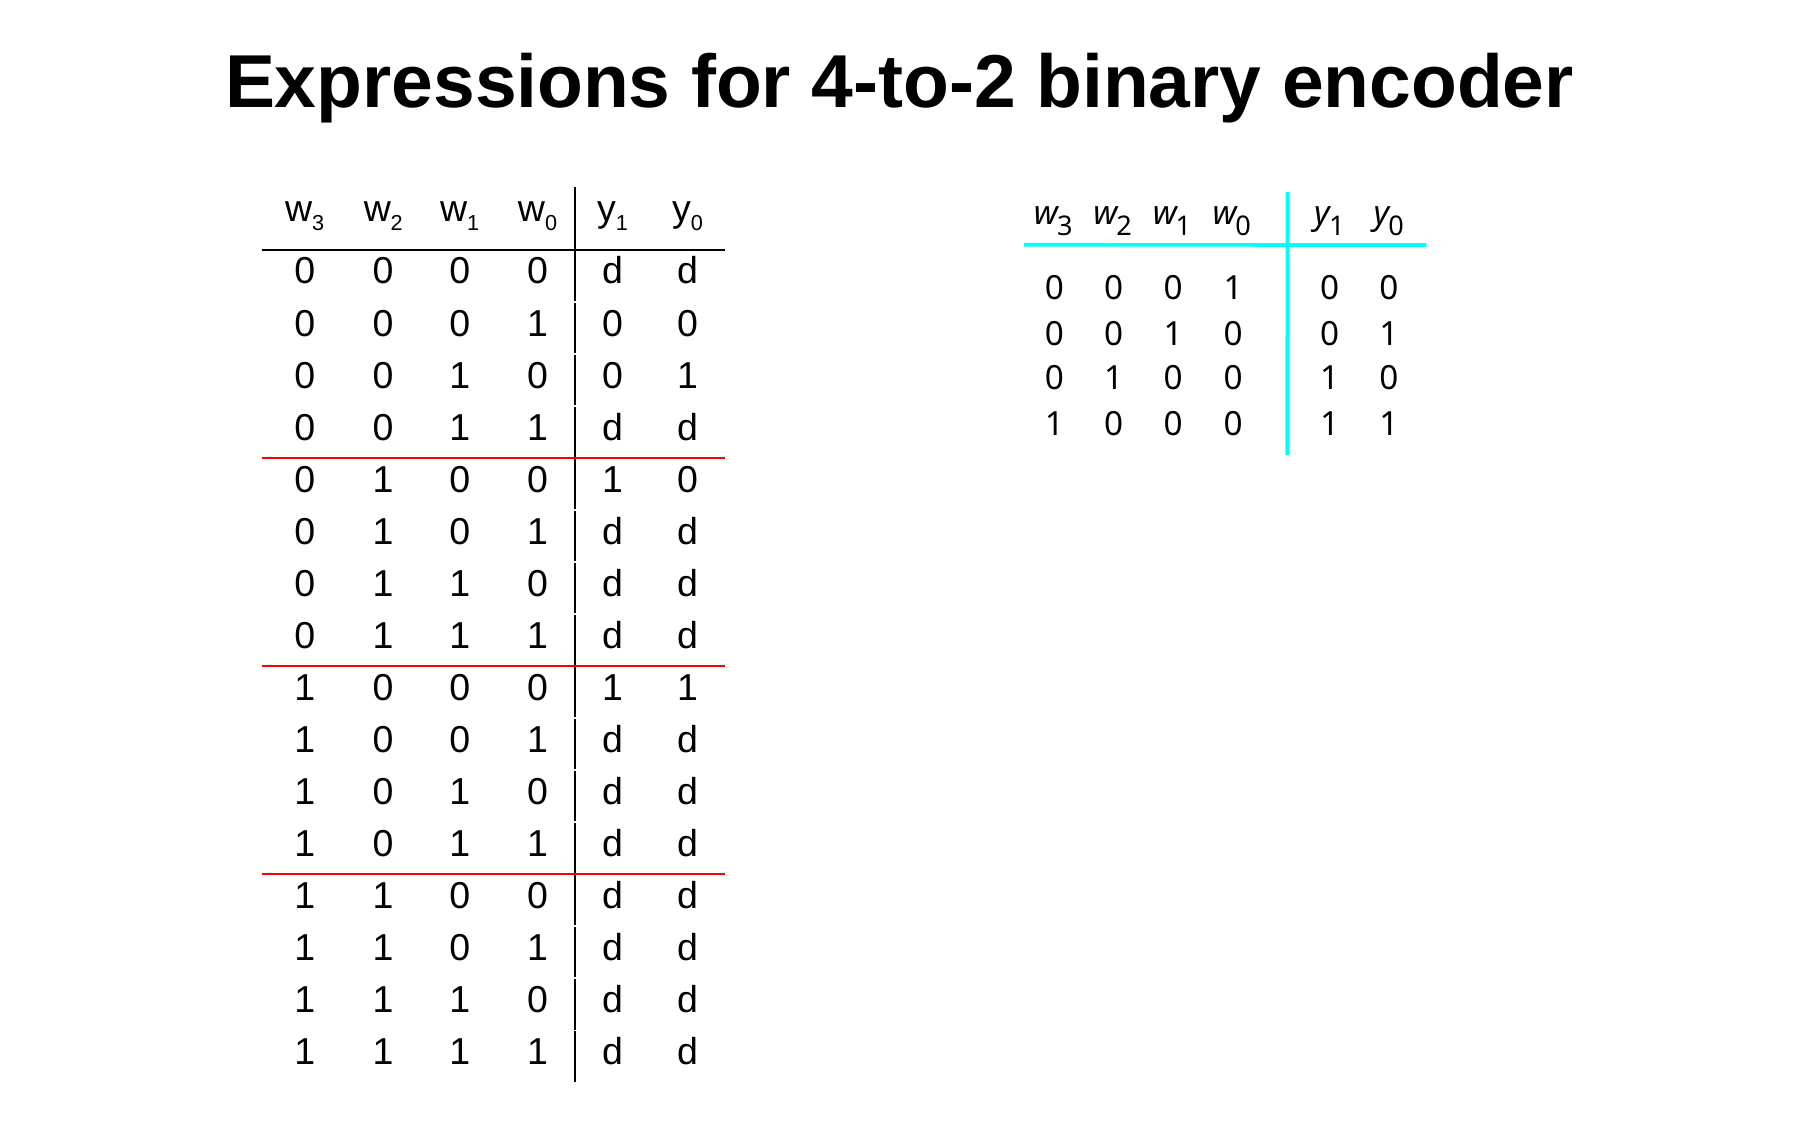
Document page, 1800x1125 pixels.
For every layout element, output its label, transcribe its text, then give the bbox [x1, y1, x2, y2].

table_cell 0 [348, 771, 419, 821]
table_cell d [576, 979, 650, 1030]
table_cell 0 [420, 303, 499, 353]
table_header y0 [650, 188, 725, 249]
table_cell 0 [263, 563, 346, 613]
table_cell 1 [263, 979, 346, 1030]
table_cell 0 [348, 667, 419, 717]
table_cell 0 [650, 303, 725, 353]
table_header w1 [420, 188, 499, 249]
table_cell 1 [263, 771, 346, 821]
table_cell 0 [501, 979, 574, 1030]
table_cell 0 [501, 771, 574, 821]
table_cell 1 [576, 667, 650, 717]
table_cell 1 [501, 303, 574, 353]
table_header w0 [501, 188, 574, 249]
table_cell d [576, 771, 650, 821]
table_cell 0 [420, 927, 499, 977]
table_cell 1 [263, 719, 346, 769]
table_cell 0 [348, 303, 419, 353]
table_cell 1 [263, 667, 346, 717]
table_cell d [650, 563, 725, 613]
table_cell 1 [420, 355, 499, 405]
table_cell 0 [420, 875, 499, 925]
table_cell 1 [263, 875, 346, 925]
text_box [1023, 191, 1427, 456]
table_cell d [576, 407, 650, 457]
table_cell 0 [420, 719, 499, 769]
table_cell 1 [420, 979, 499, 1030]
table_cell 1 [420, 771, 499, 821]
table_cell 1 [263, 1031, 346, 1082]
table_cell 1 [650, 355, 725, 405]
table_cell 1 [263, 823, 346, 873]
table_cell 0 [263, 251, 346, 301]
table_cell 0 [501, 251, 574, 301]
table_cell 0 [420, 251, 499, 301]
table_cell d [650, 251, 725, 301]
table_cell d [650, 719, 725, 769]
table_cell 1 [348, 875, 419, 925]
table_cell 1 [420, 563, 499, 613]
text_box Expressions for 4-to-2 binary encoder [149, 24, 1650, 138]
table_cell d [650, 1031, 725, 1082]
table_cell d [576, 719, 650, 769]
table_cell d [650, 771, 725, 821]
table_cell 0 [263, 407, 346, 457]
table_cell d [650, 823, 725, 873]
table_cell d [650, 407, 725, 457]
table_cell 0 [501, 875, 574, 925]
table_cell 1 [420, 407, 499, 457]
table_cell 1 [348, 927, 419, 977]
table_cell 0 [576, 303, 650, 353]
table_cell 0 [420, 511, 499, 561]
table_cell 0 [348, 823, 419, 873]
table_cell 0 [263, 459, 346, 509]
table_cell 1 [348, 459, 419, 509]
table_cell 0 [501, 355, 574, 405]
table_cell 0 [501, 459, 574, 509]
table_cell 1 [420, 1031, 499, 1082]
table_cell 0 [348, 355, 419, 405]
table_cell 1 [420, 615, 499, 665]
table_header w3 [263, 188, 346, 249]
table_cell 0 [420, 667, 499, 717]
table_cell 0 [263, 511, 346, 561]
table_cell 1 [501, 511, 574, 561]
table_cell 1 [348, 615, 419, 665]
table_cell 1 [501, 615, 574, 665]
table_cell d [650, 875, 725, 925]
table_cell d [576, 251, 650, 301]
table_cell 1 [348, 979, 419, 1030]
table_cell 1 [348, 511, 419, 561]
table_cell d [576, 511, 650, 561]
table_cell d [576, 615, 650, 665]
table_cell d [576, 823, 650, 873]
table_cell 0 [650, 459, 725, 509]
table_cell 0 [576, 355, 650, 405]
table_cell 0 [420, 459, 499, 509]
table_cell 0 [348, 251, 419, 301]
table_cell 0 [501, 563, 574, 613]
table_cell d [650, 511, 725, 561]
table_cell 1 [650, 667, 725, 717]
table_cell 1 [348, 563, 419, 613]
table_cell d [576, 875, 650, 925]
table_cell 1 [501, 823, 574, 873]
table_cell 0 [263, 615, 346, 665]
table_cell 1 [576, 459, 650, 509]
table_cell 1 [501, 719, 574, 769]
table_cell 1 [501, 927, 574, 977]
table_cell 0 [501, 667, 574, 717]
table_cell 1 [501, 407, 574, 457]
table_cell 0 [263, 355, 346, 405]
table_cell 0 [348, 719, 419, 769]
table_cell d [650, 979, 725, 1030]
table_cell d [650, 927, 725, 977]
table_cell 0 [263, 303, 346, 353]
table_header y1 [576, 188, 650, 249]
table_cell d [576, 1031, 650, 1082]
table_cell d [650, 615, 725, 665]
table_cell 1 [420, 823, 499, 873]
table_cell d [576, 927, 650, 977]
table_header w2 [348, 188, 419, 249]
table_cell 1 [348, 1031, 419, 1082]
table_cell 1 [263, 927, 346, 977]
table_cell d [576, 563, 650, 613]
table_cell 0 [348, 407, 419, 457]
table_cell 1 [501, 1031, 574, 1082]
